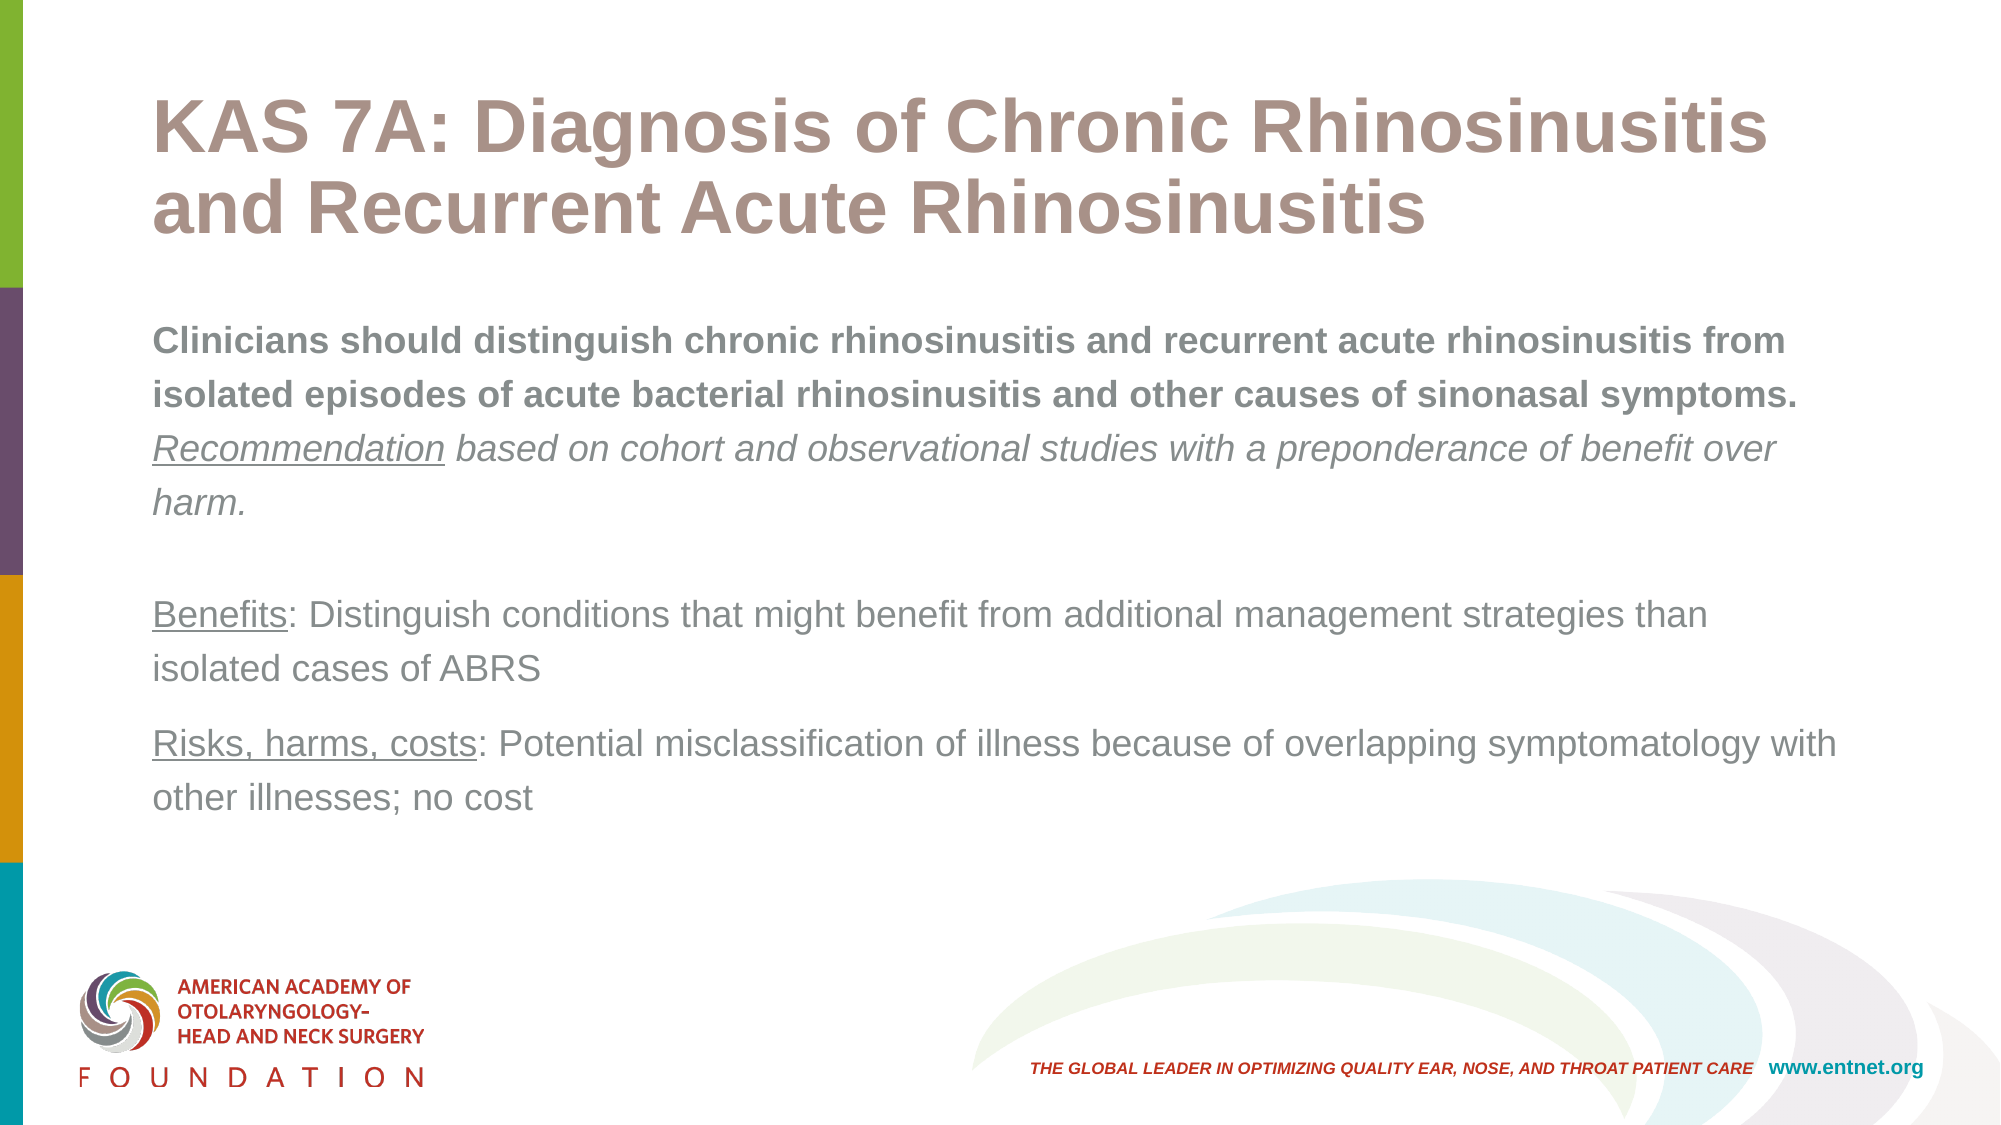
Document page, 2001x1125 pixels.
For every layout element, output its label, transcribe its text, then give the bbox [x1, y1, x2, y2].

picture [965, 780, 2001, 1125]
title KAS 7A: Diagnosis of Chronic Rhinosinusitis and Recurrent Acute Rhinosinusitis [137, 59, 1863, 278]
list Clinicians should distinguish chronic rhinosinusitis and recurrent acute rhinosinusitis from isolated episodes of acute bacterial rhinosinusitis and other causes of sinonasal symptoms. Recommendation based on cohort and observational studies with a preponderance of benefit over harm. Benefits: Distinguish conditions that might benefit from additional management strategies than isolated cases of ABRS Risks, harms, costs: Potential misclassification of illness because of overlapping symptomatology with other illnesses; no cost [137, 299, 1863, 949]
